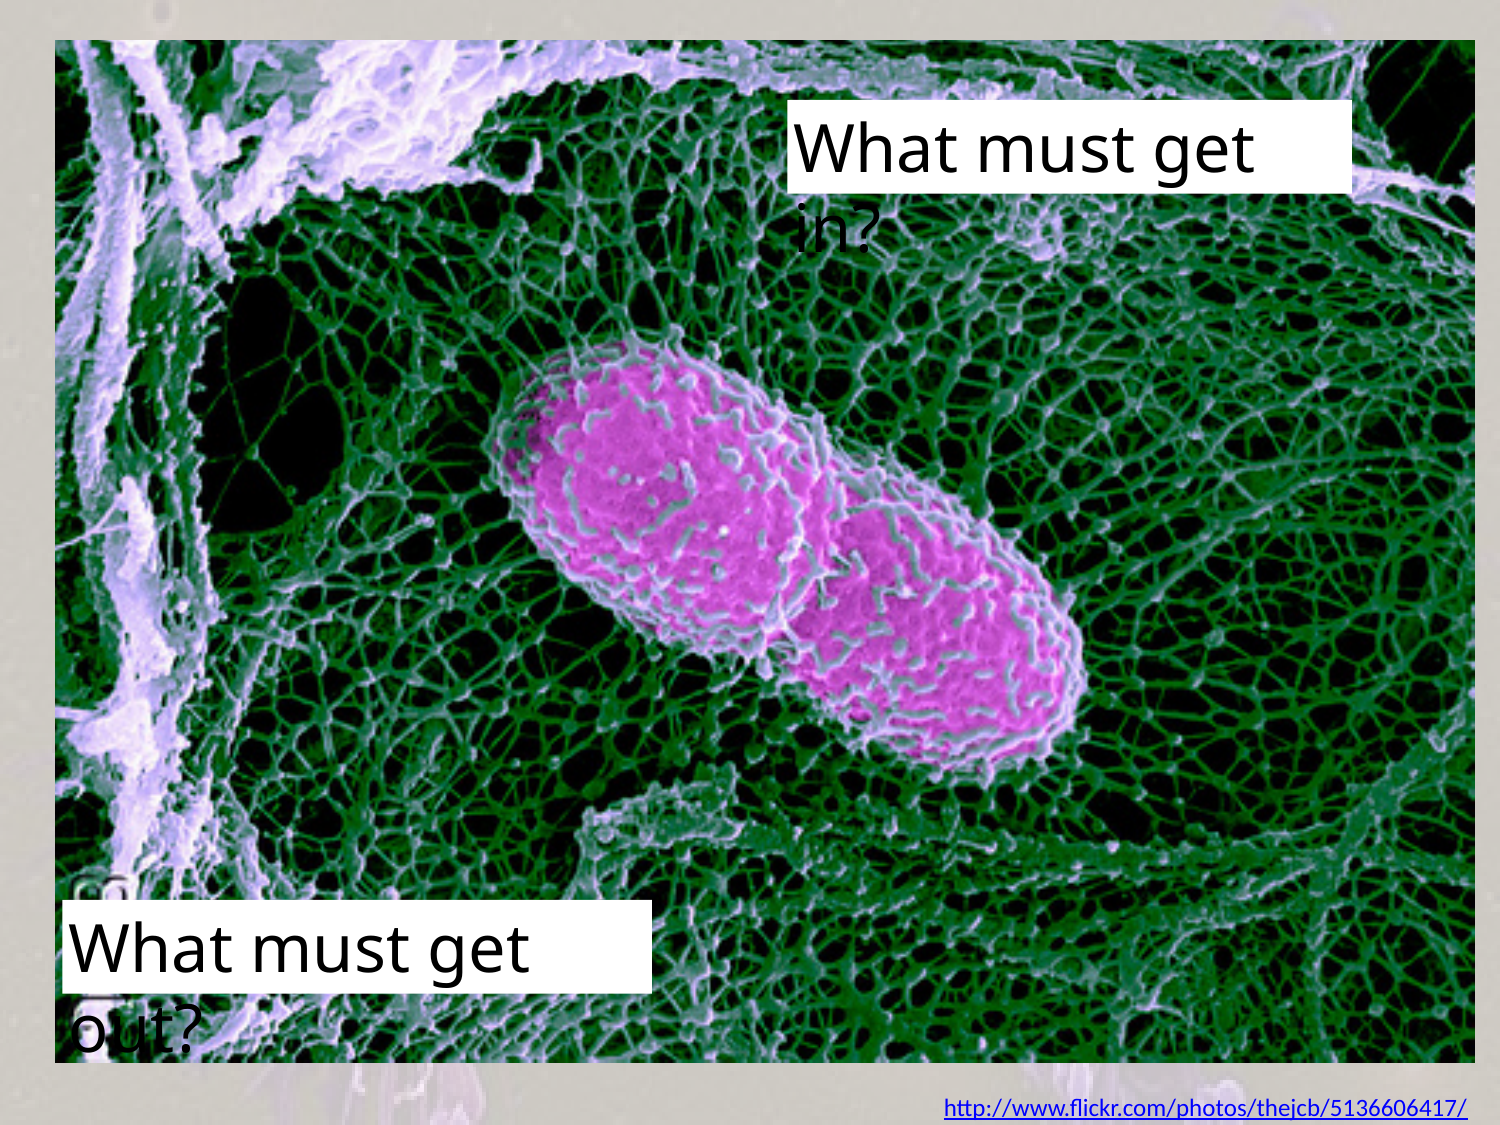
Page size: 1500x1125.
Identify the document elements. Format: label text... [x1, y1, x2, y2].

text_box http://www.flickr.com/photos/thejcb/5136606417/ [937, 1085, 1500, 1125]
picture [55, 40, 1476, 1063]
